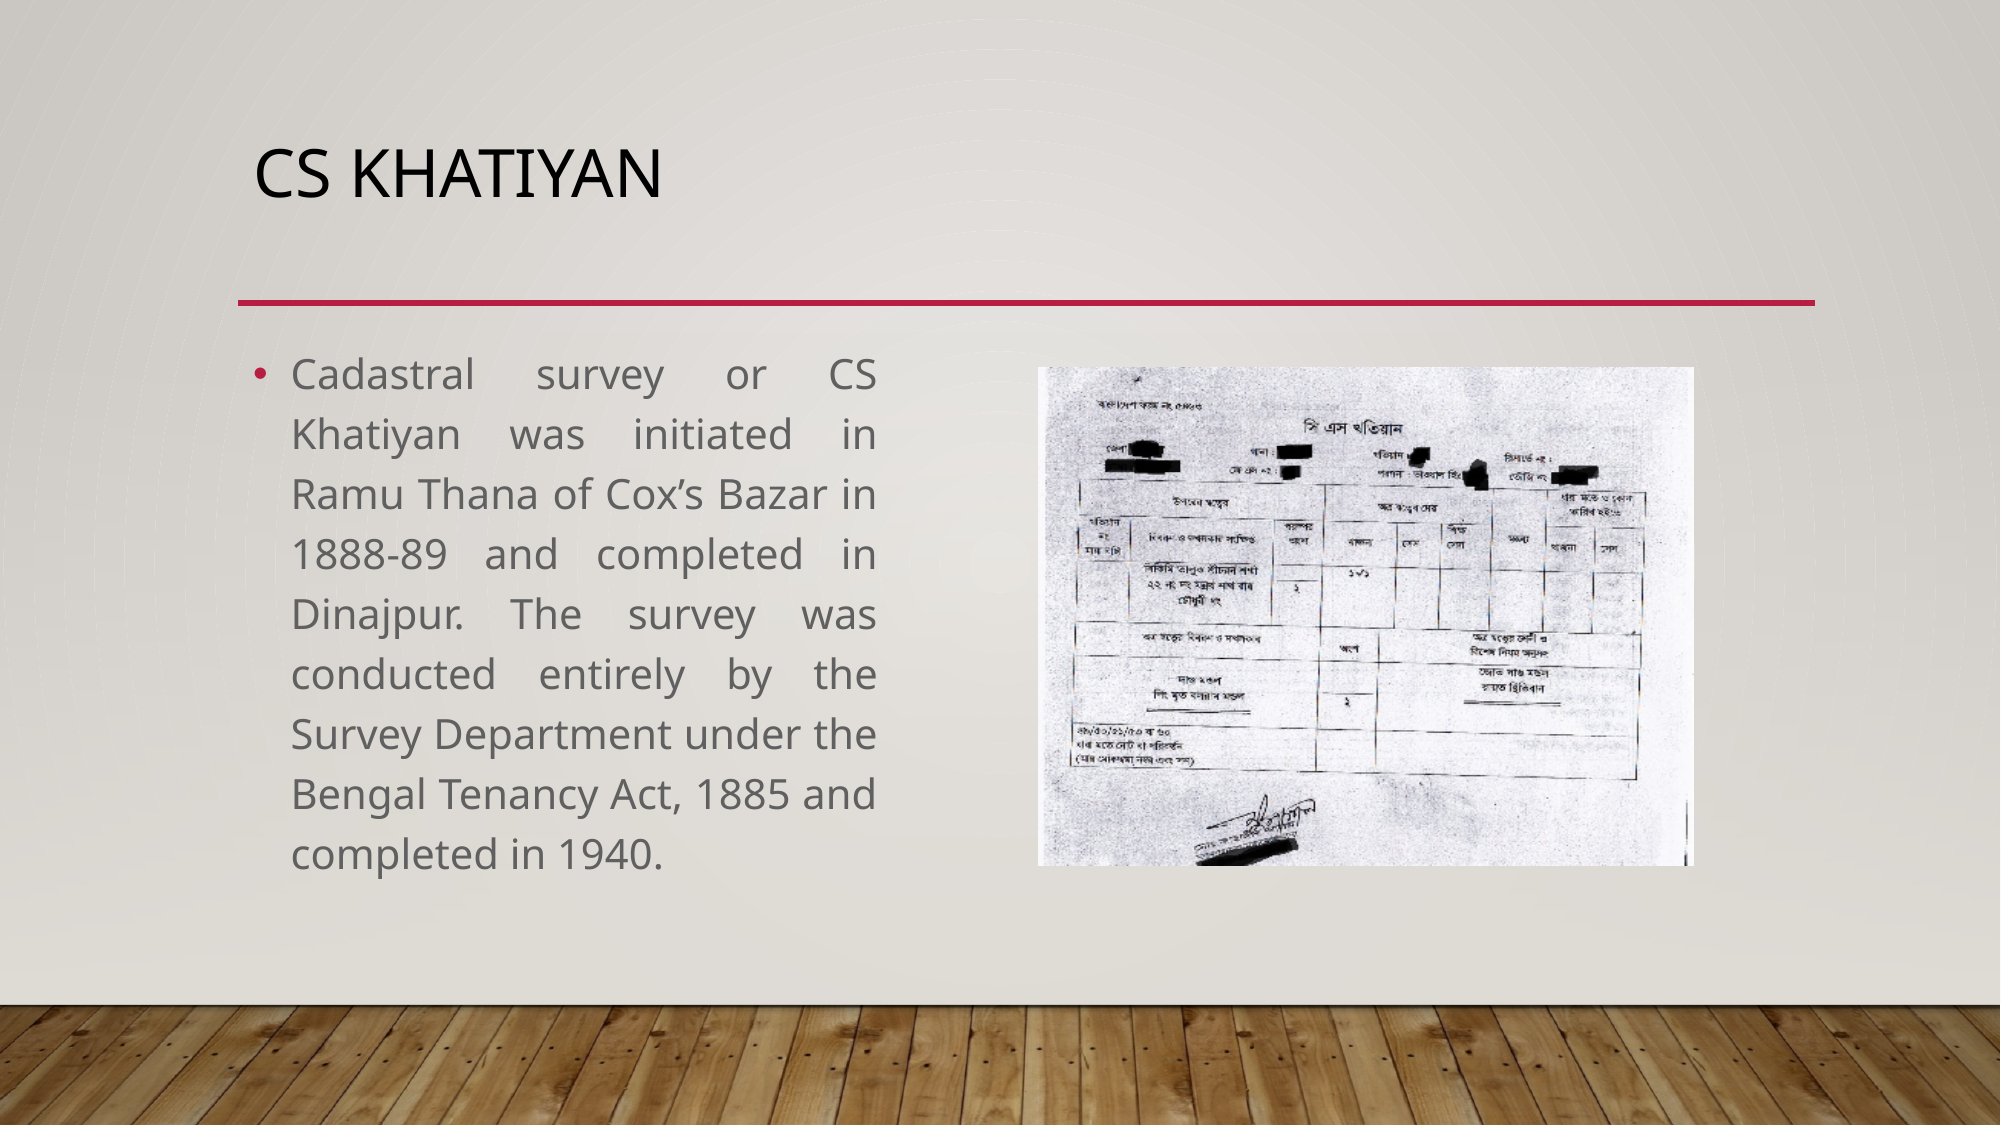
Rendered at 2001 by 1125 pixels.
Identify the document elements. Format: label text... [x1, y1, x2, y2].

title CS khatiyan [238, 131, 1814, 305]
picture [1038, 366, 1694, 866]
list Cadastral survey or CS Khatiyan was initiated in Ramu Thana of Cox’s Bazar in 1888-89 and completed in Dinajpur. The survey was conducted entirely by the Survey Department under the Bengal Tenancy Act, 1885 and completed in 1940. [238, 330, 893, 897]
picture [0, 1005, 2000, 1125]
